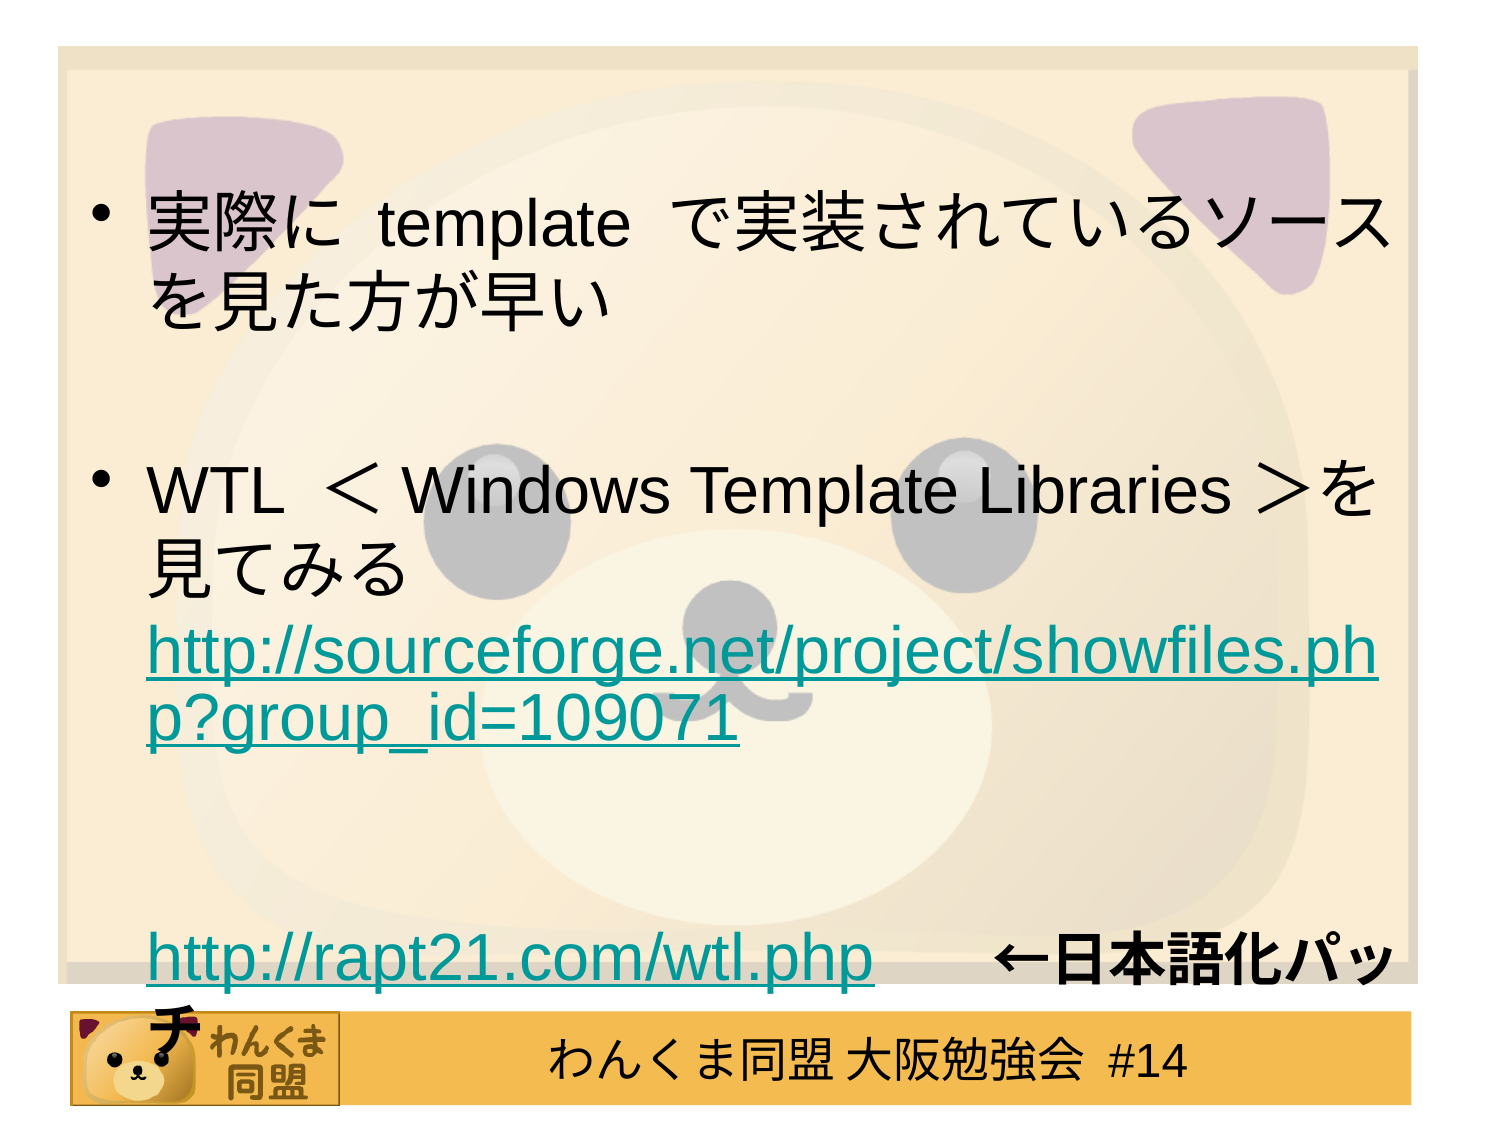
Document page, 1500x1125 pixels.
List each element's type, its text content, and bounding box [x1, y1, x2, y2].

picture [70, 1011, 340, 1106]
list 実際に template で実装されているソースを見た方が早い WTL ＜Windows Template Libraries＞を 見てみる http://sourceforge.net/project/showfiles.php?group_id=109071 http://rapt21.com/wtl.php ←日本語化パッチ [74, 172, 1426, 1006]
picture [58, 46, 1418, 984]
